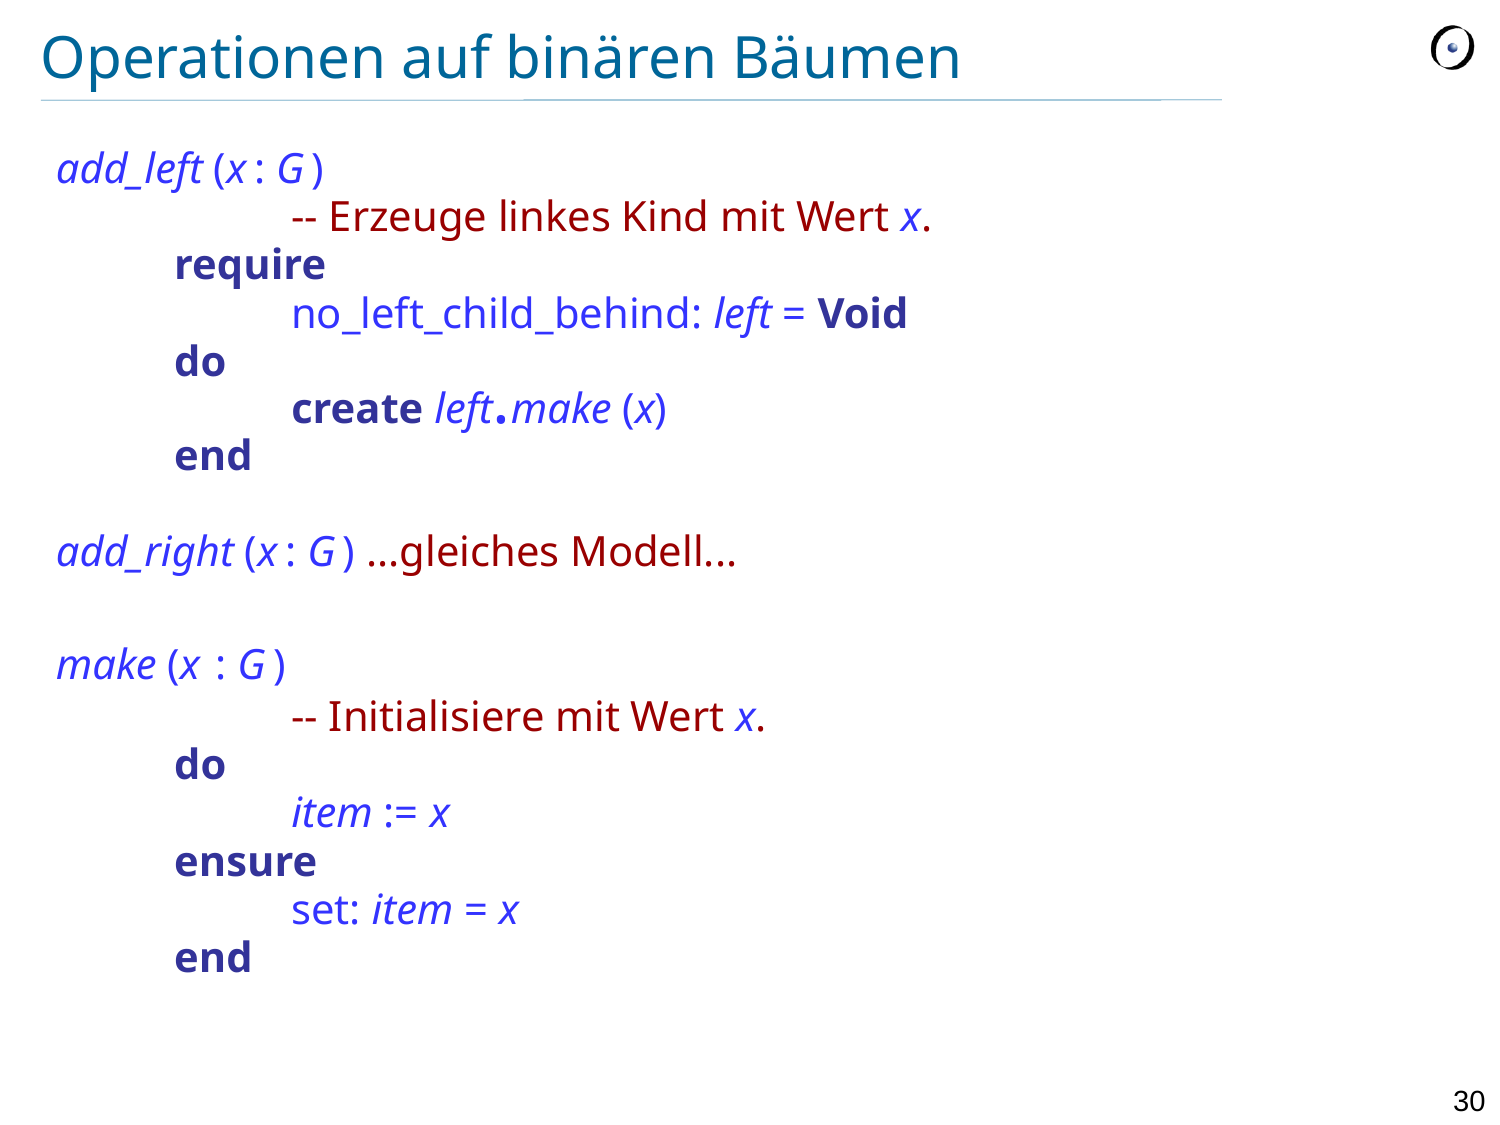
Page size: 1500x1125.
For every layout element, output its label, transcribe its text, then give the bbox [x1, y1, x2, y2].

list add_left (x : G ) -- Erzeuge linkes Kind mit Wert x. require no_left_child_behind: left = Void do create left.make (x) end add_right (x : G ) ...gleiches Modell... make (x : G ) -- Initialisiere mit Wert x. do item := x ensure set: item = x end [40, 143, 1451, 1071]
picture [1429, 20, 1476, 72]
title Operationen auf binären Bäumen [40, 18, 1344, 91]
